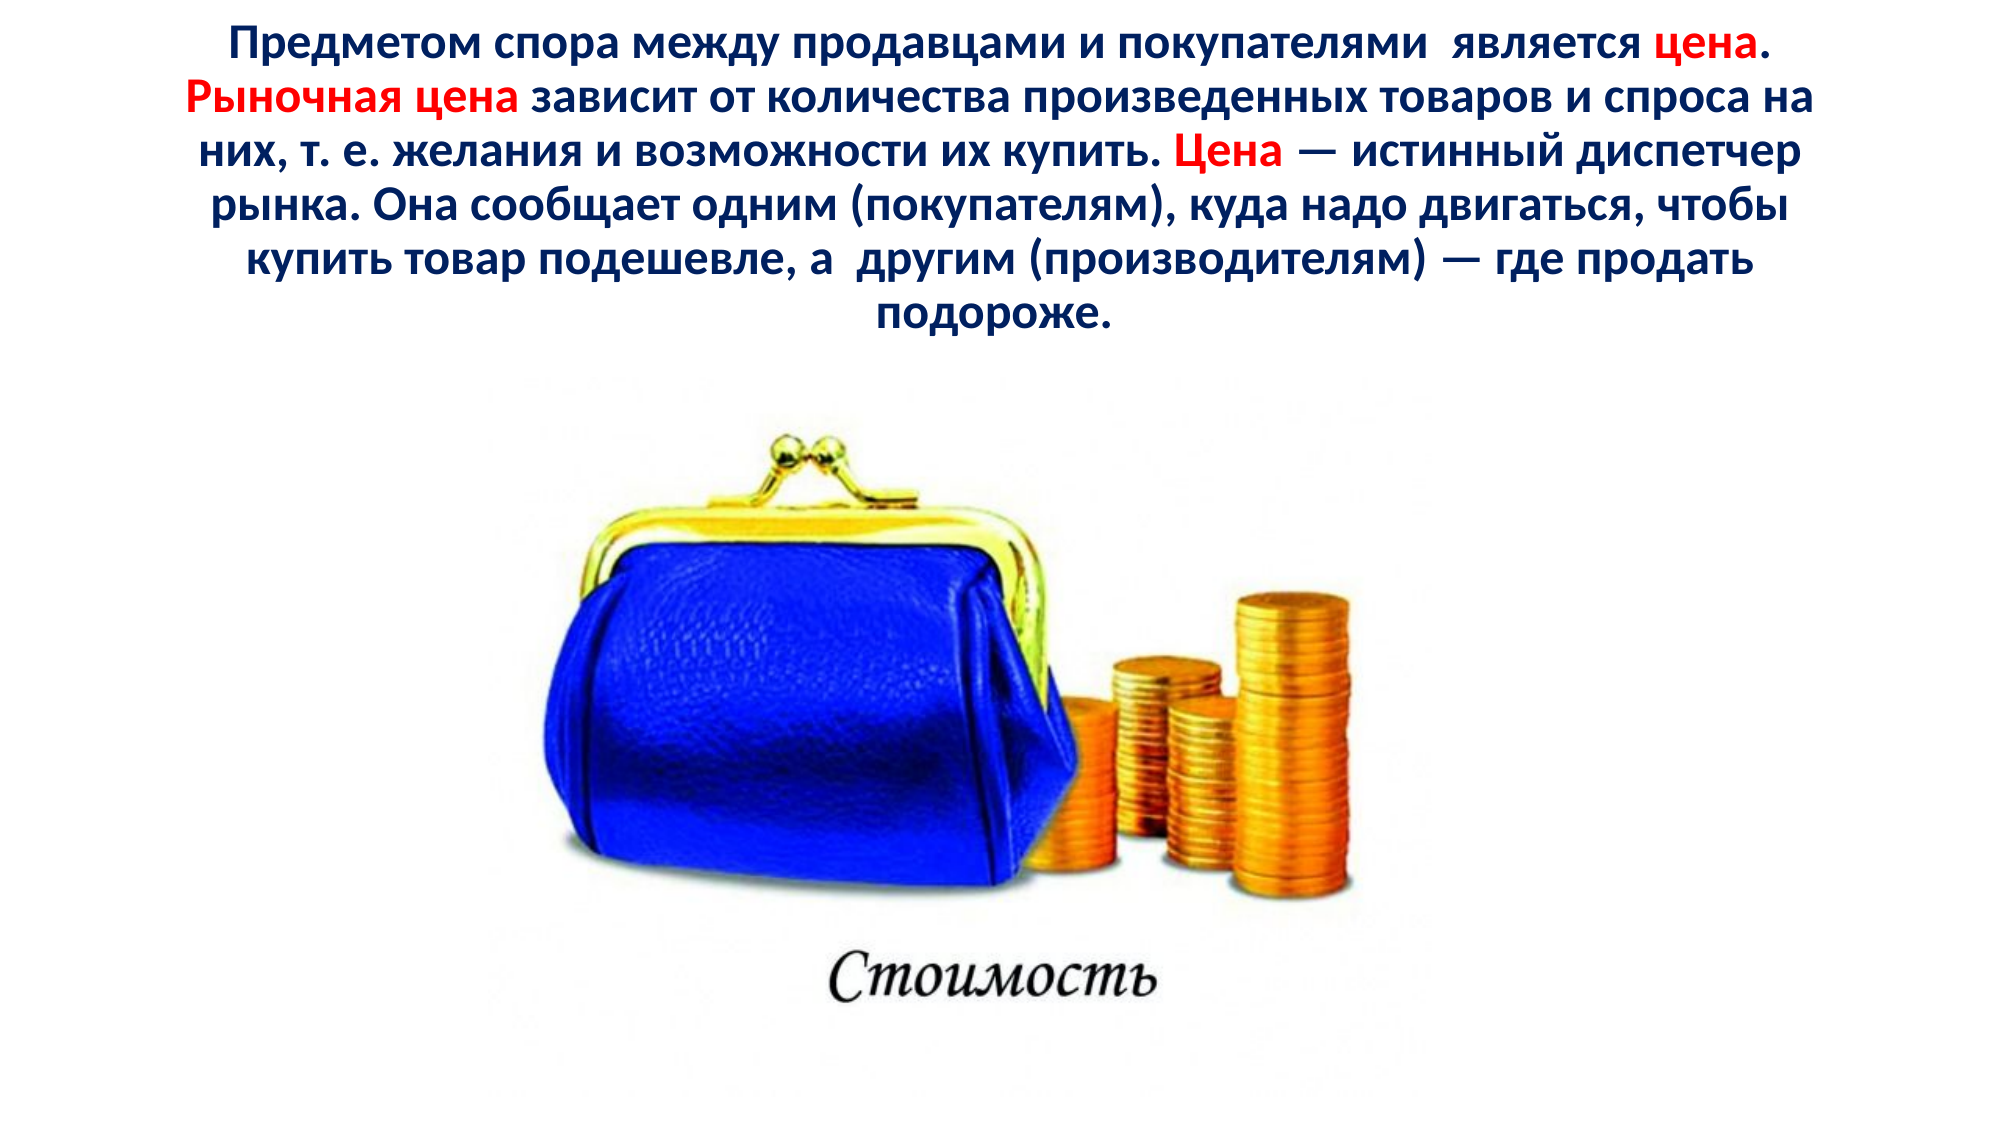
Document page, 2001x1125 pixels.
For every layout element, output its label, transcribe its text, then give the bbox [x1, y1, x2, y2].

title Предметом спора между продавцами и покупателями является цена. Рыночная цена зависит от количества произведенных товаров и спроса на них, т. е. желания и возможности их купить. Цена — истинный диспетчер рынка. Она сообщает одним (покупателям), куда надо двигаться, чтобы купить товар подешевле, а другим (производителям) — где продать подороже. [137, 59, 1863, 355]
picture [488, 377, 1432, 1097]
